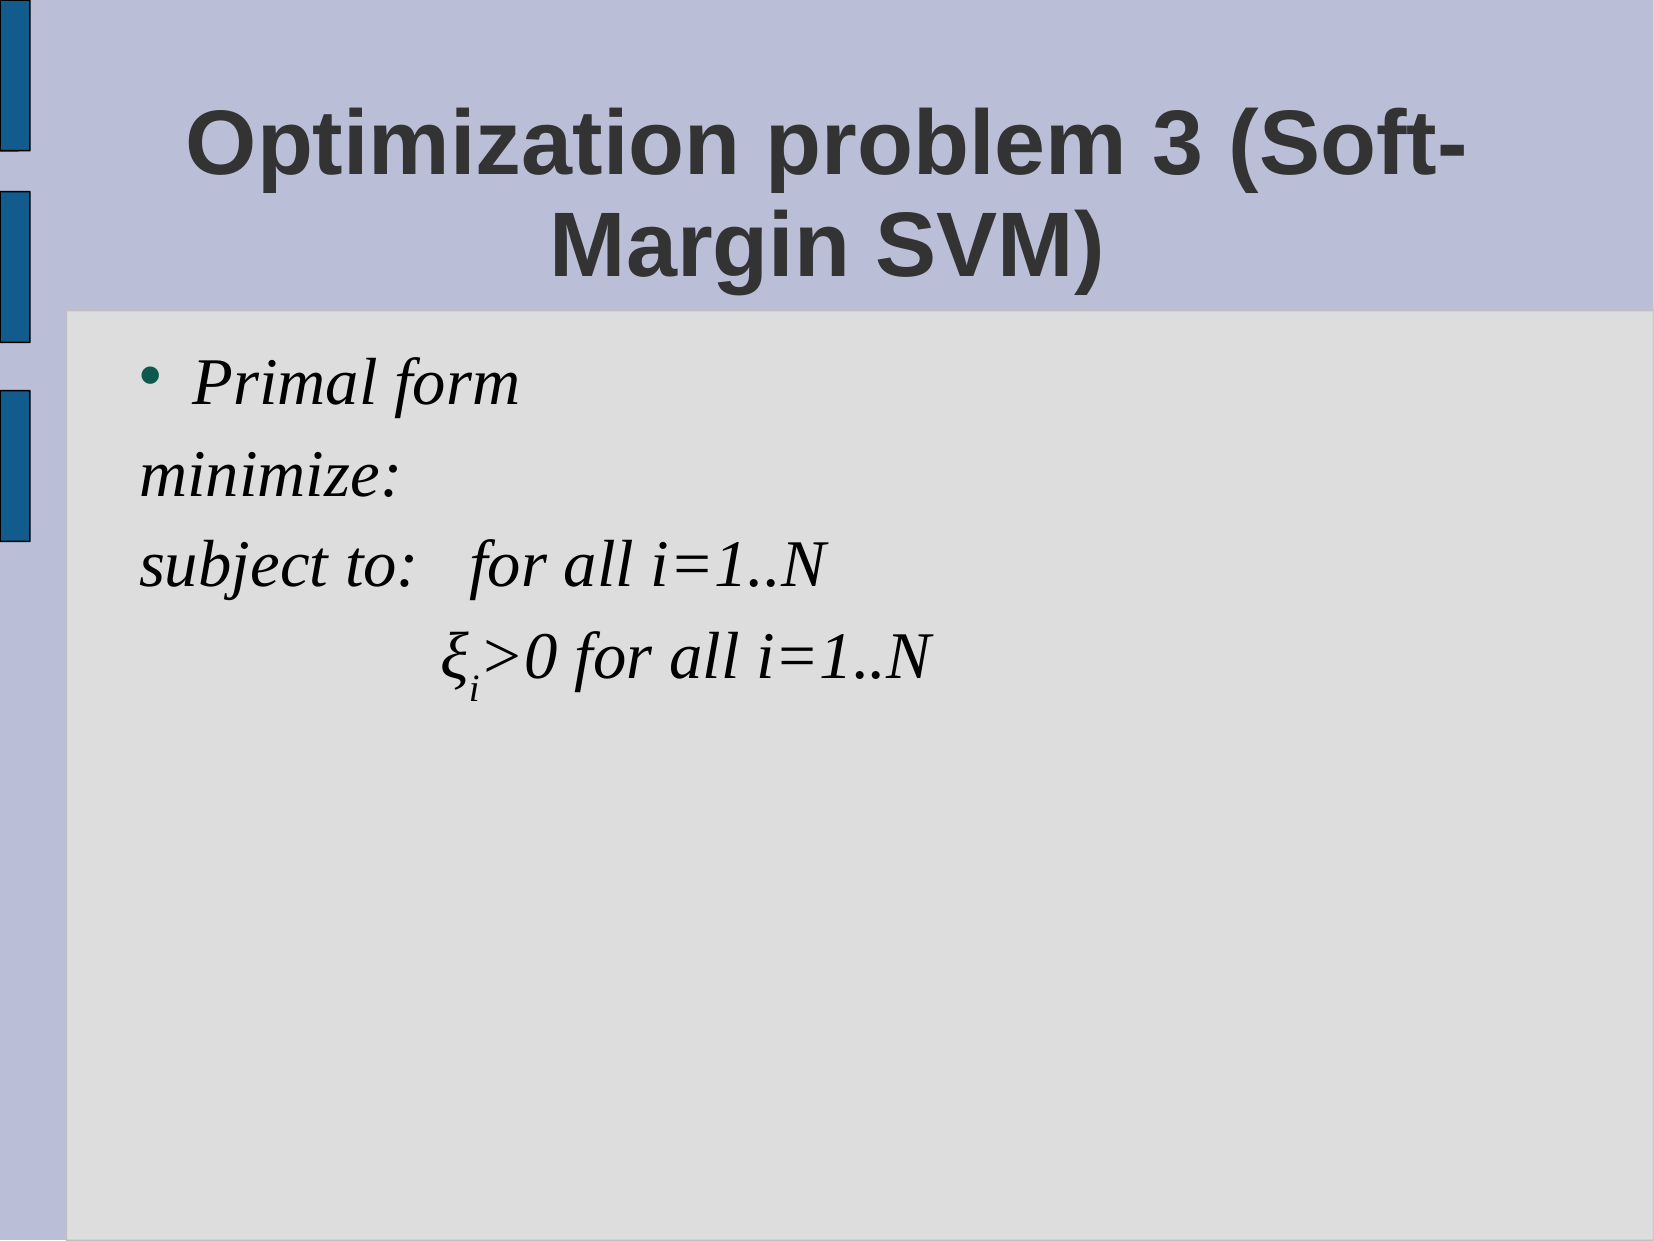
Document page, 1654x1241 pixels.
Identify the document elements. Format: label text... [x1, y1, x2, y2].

title Optimization problem 3 (Soft-Margin SVM) [121, 90, 1535, 299]
